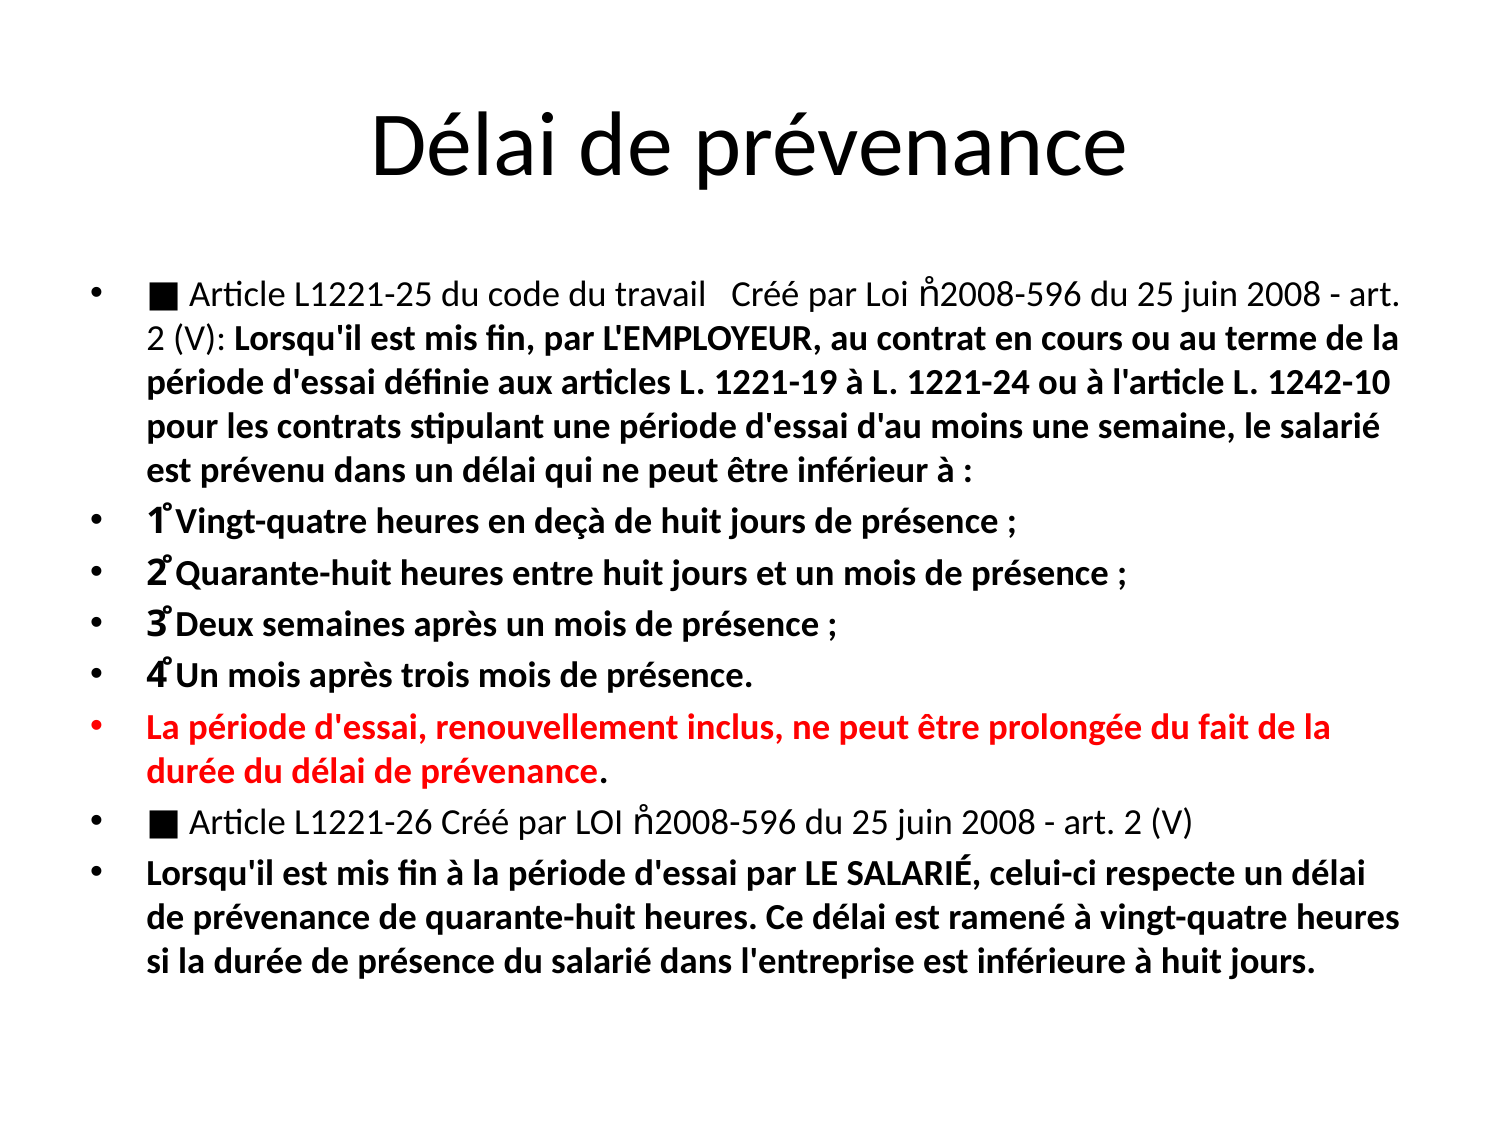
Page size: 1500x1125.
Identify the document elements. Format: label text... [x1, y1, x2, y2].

list ■ Article L1221-25 du code du travail Créé par Loi n̊2008-596 du 25 juin 2008 - art. 2 (V): Lorsqu'il est mis fin, par L'EMPLOYEUR, au contrat en cours ou au terme de la période d'essai définie aux articles L. 1221-19 à L. 1221-24 ou à l'article L. 1242-10 pour les contrats stipulant une période d'essai d'au moins une semaine, le salarié est prévenu dans un délai qui ne peut être inférieur à : 1̊ Vingt-quatre heures en deçà de huit jours de présence ; 2̊ Quarante-huit heures entre huit jours et un mois de présence ; 3̊ Deux semaines après un mois de présence ; 4̊ Un mois après trois mois de présence. La période d'essai, renouvellement inclus, ne peut être prolongée du fait de la durée du délai de prévenance. ■ Article L1221-26 Créé par LOI n̊2008-596 du 25 juin 2008 - art. 2 (V) Lorsqu'il est mis fin à la période d'essai par LE SALARIÉ, celui-ci respecte un délai de prévenance de quarante-huit heures. Ce délai est ramené à vingt-quatre heures si la durée de présence du salarié dans l'entreprise est inférieure à huit jours. [75, 262, 1425, 1005]
title Délai de prévenance [75, 45, 1425, 233]
